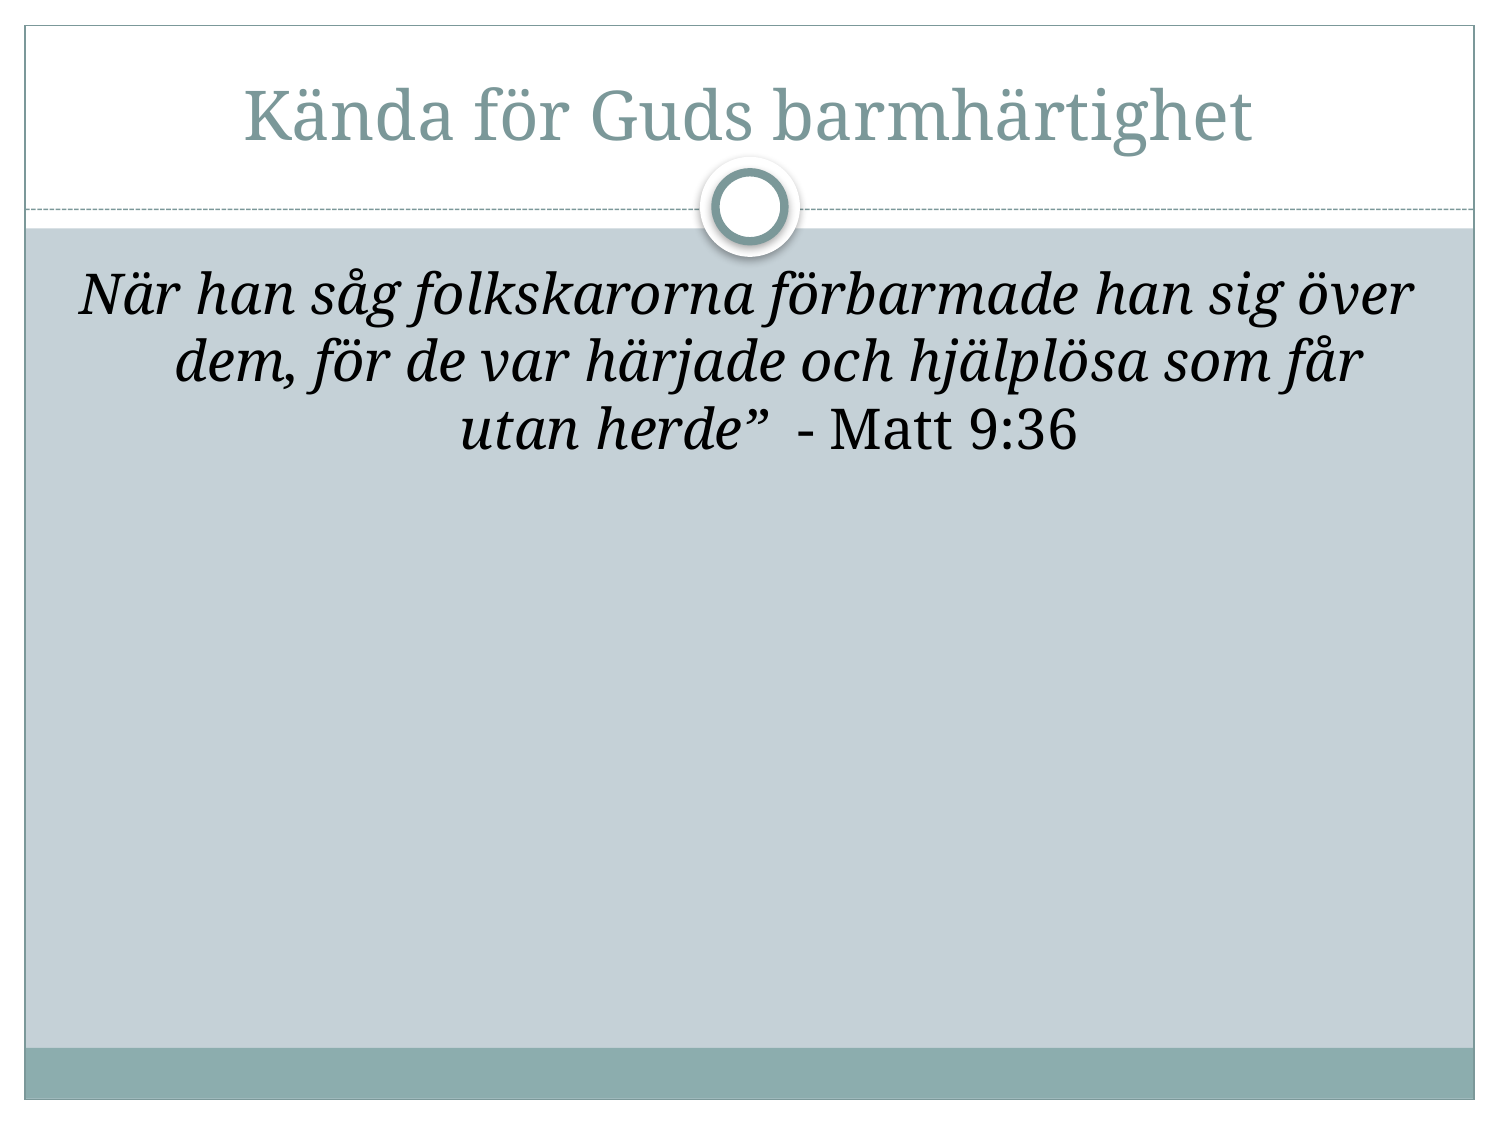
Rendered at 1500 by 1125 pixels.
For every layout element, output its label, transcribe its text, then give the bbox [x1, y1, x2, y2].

title Kända för Guds barmhärtighet [49, 37, 1450, 162]
list När han såg folkskarorna förbarmade han sig över dem, för de var härjade och hjälplösa som får utan herde” - Matt 9:36 [49, 250, 1445, 1001]
